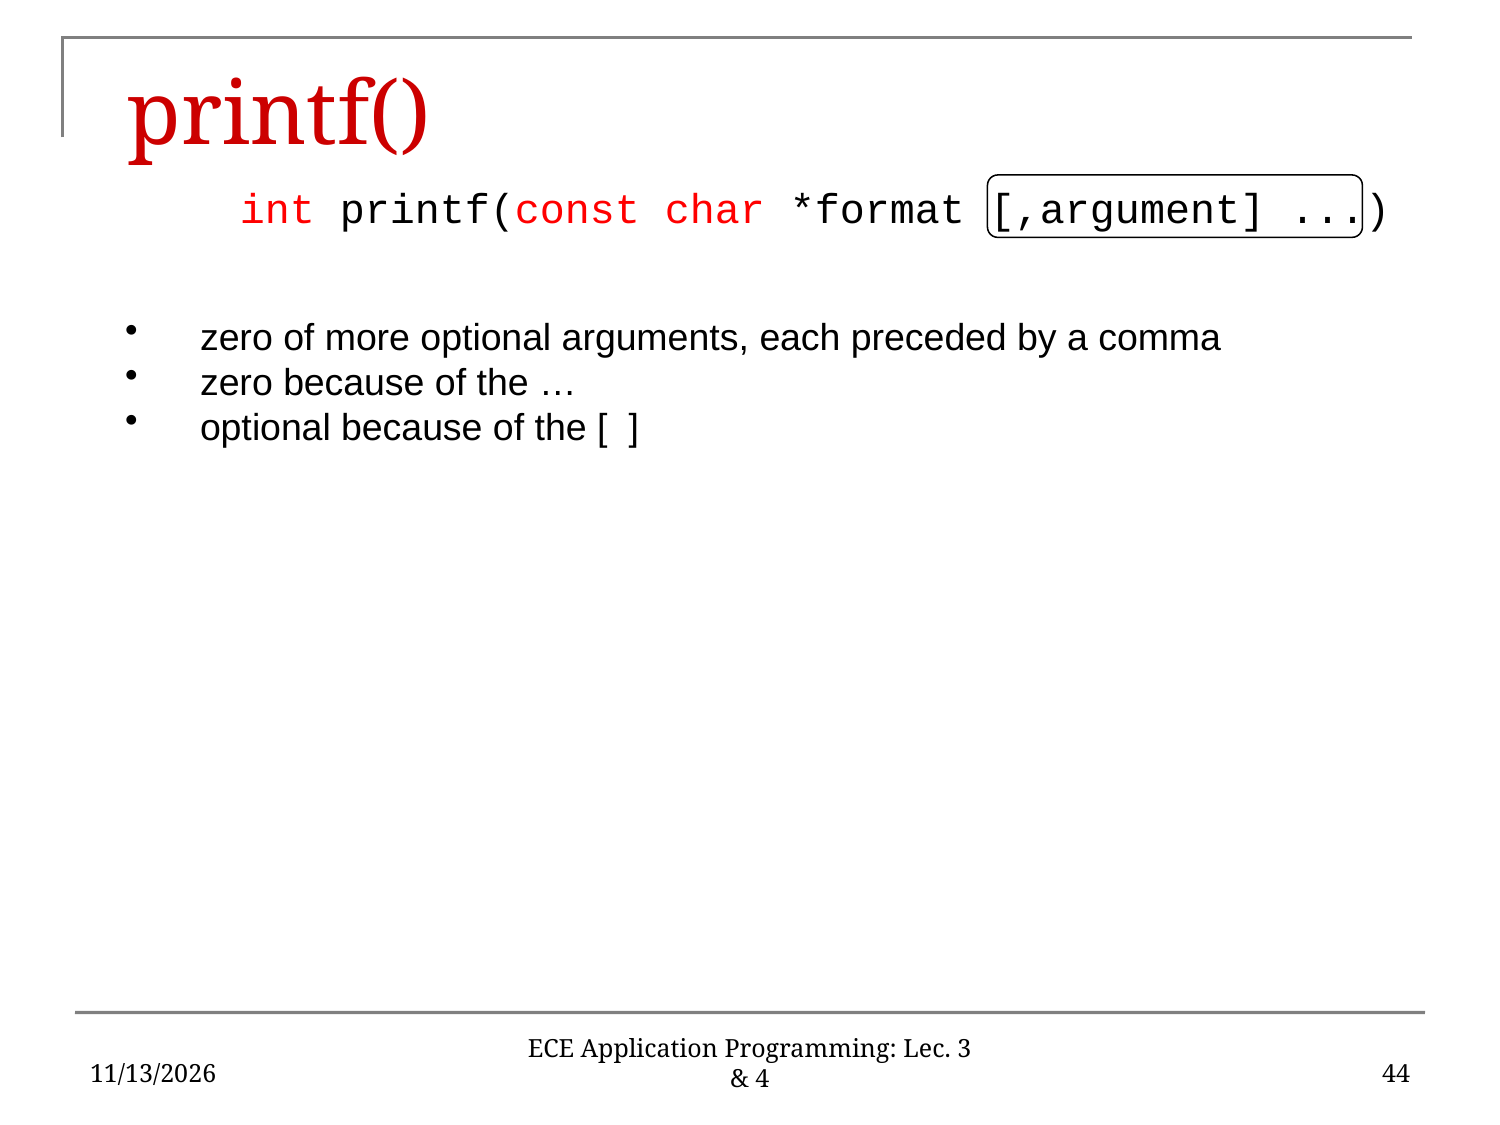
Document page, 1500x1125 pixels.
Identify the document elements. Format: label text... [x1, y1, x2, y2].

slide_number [74, 1023, 426, 1100]
text_box int printf(const char *format [,argument] ...) [74, 174, 1438, 240]
slide_number 44 [1074, 1023, 1426, 1100]
title printf() [112, 50, 1388, 150]
text_box zero of more optional arguments, each preceded by a comma zero because of the … optional because of the [ ] [125, 312, 1375, 448]
footer ECE Application Programming: Lec. 3 & 4 [512, 1024, 988, 1101]
text_box [987, 174, 1363, 238]
